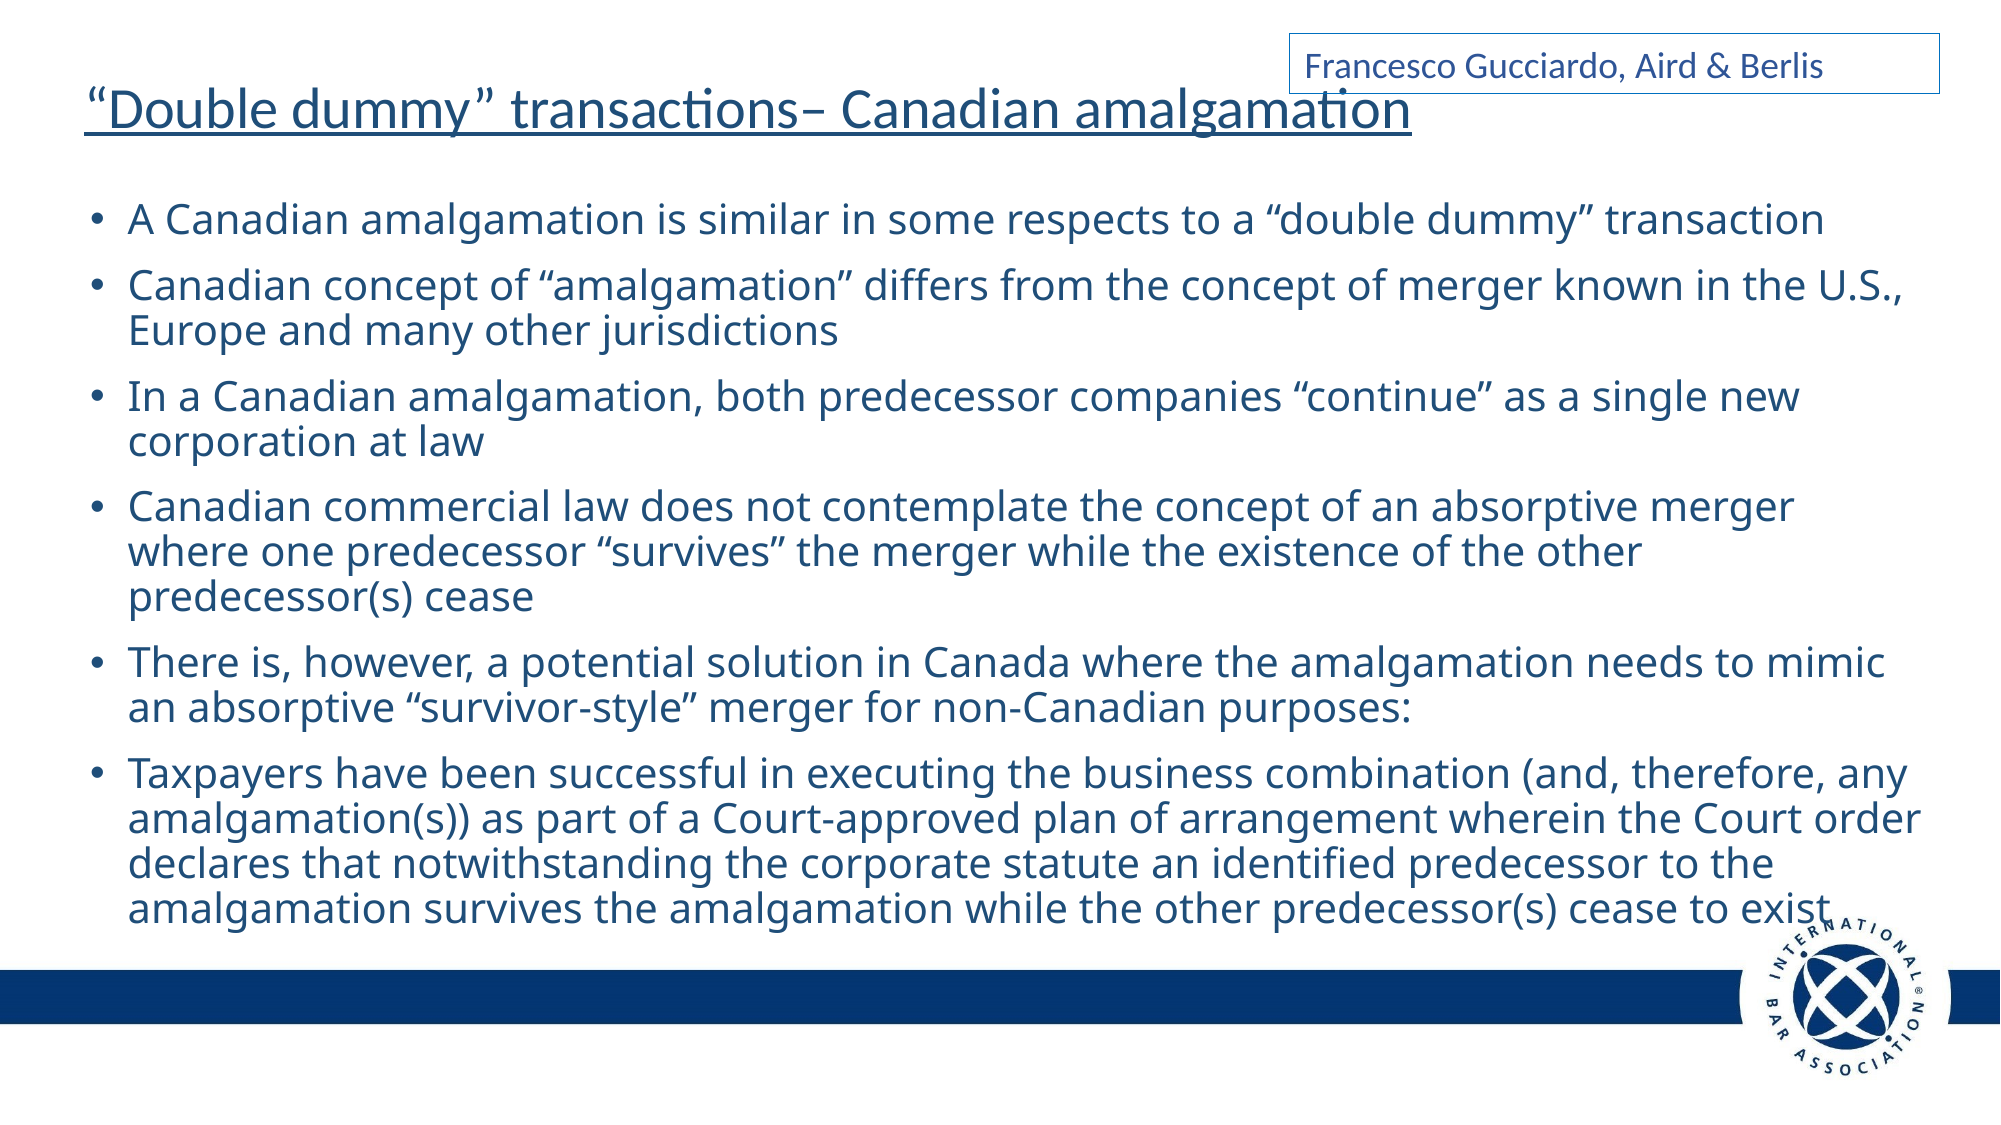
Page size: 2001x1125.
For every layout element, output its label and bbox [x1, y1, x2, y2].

list [0, 0, 2000, 1125]
